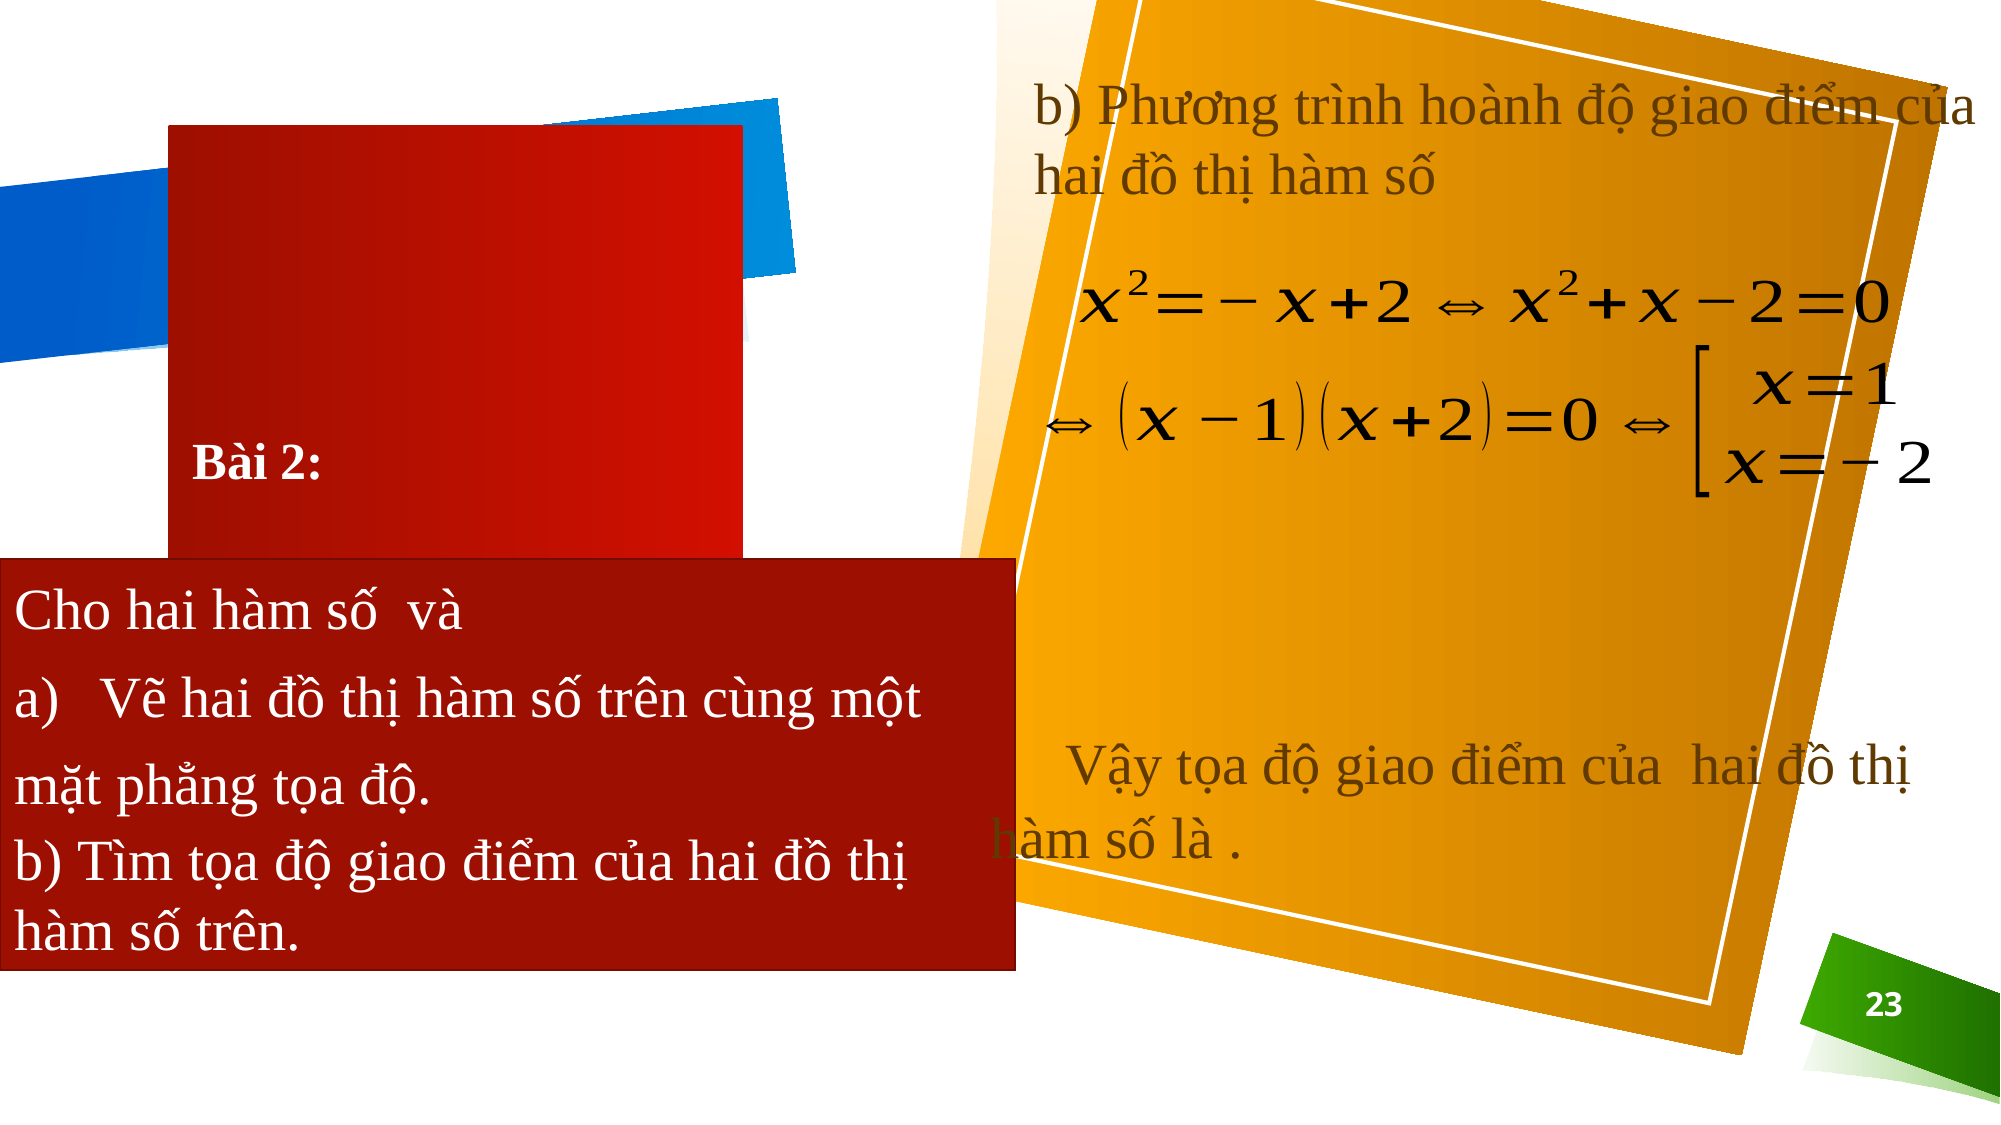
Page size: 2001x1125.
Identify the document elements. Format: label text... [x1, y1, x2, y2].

list Bài 2: [168, 125, 743, 558]
slide_number 23 [1831, 975, 1937, 1036]
text_box b) Phương trình hoành độ giao điểm của hai đồ thị hàm số [1019, 58, 2000, 214]
text_box LUYỆN TẬP [743, 143, 823, 234]
